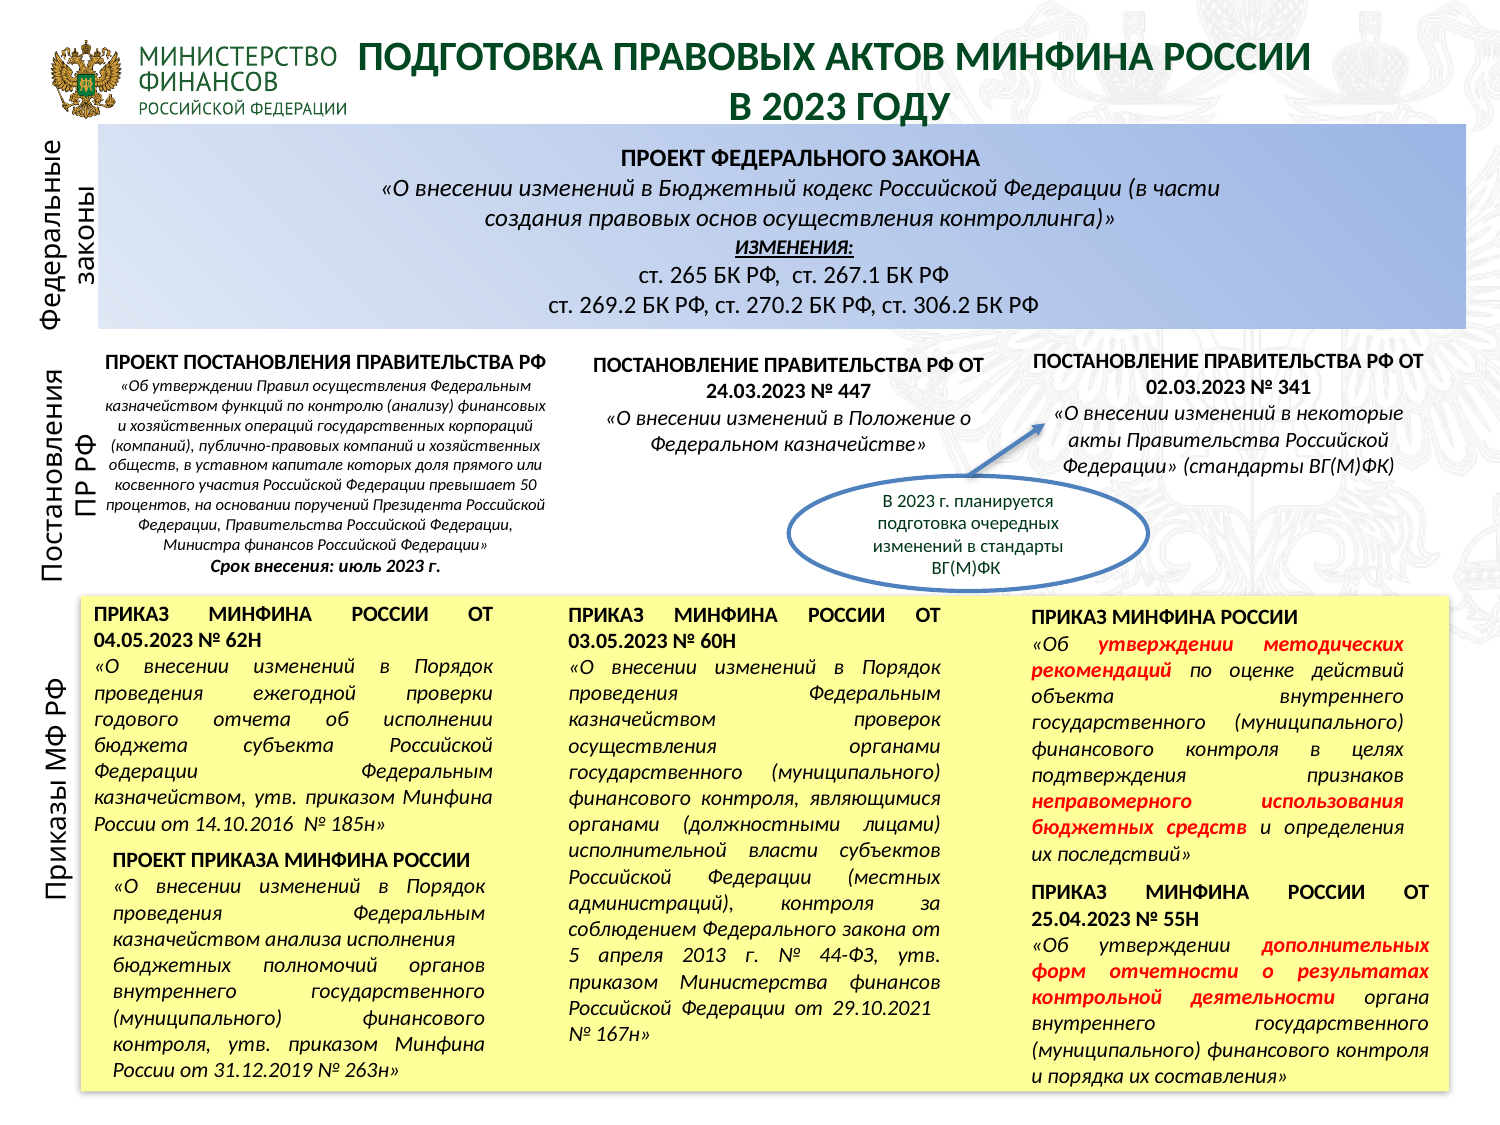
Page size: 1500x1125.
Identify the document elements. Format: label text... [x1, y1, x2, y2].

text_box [968, 423, 1046, 476]
text_box ПОДГОТОВКА ПРАВОВЫХ АКТОВ МИНФИНА РОССИИ В 2023 ГОДУ [342, 21, 1337, 78]
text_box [24, 79, 1467, 1098]
